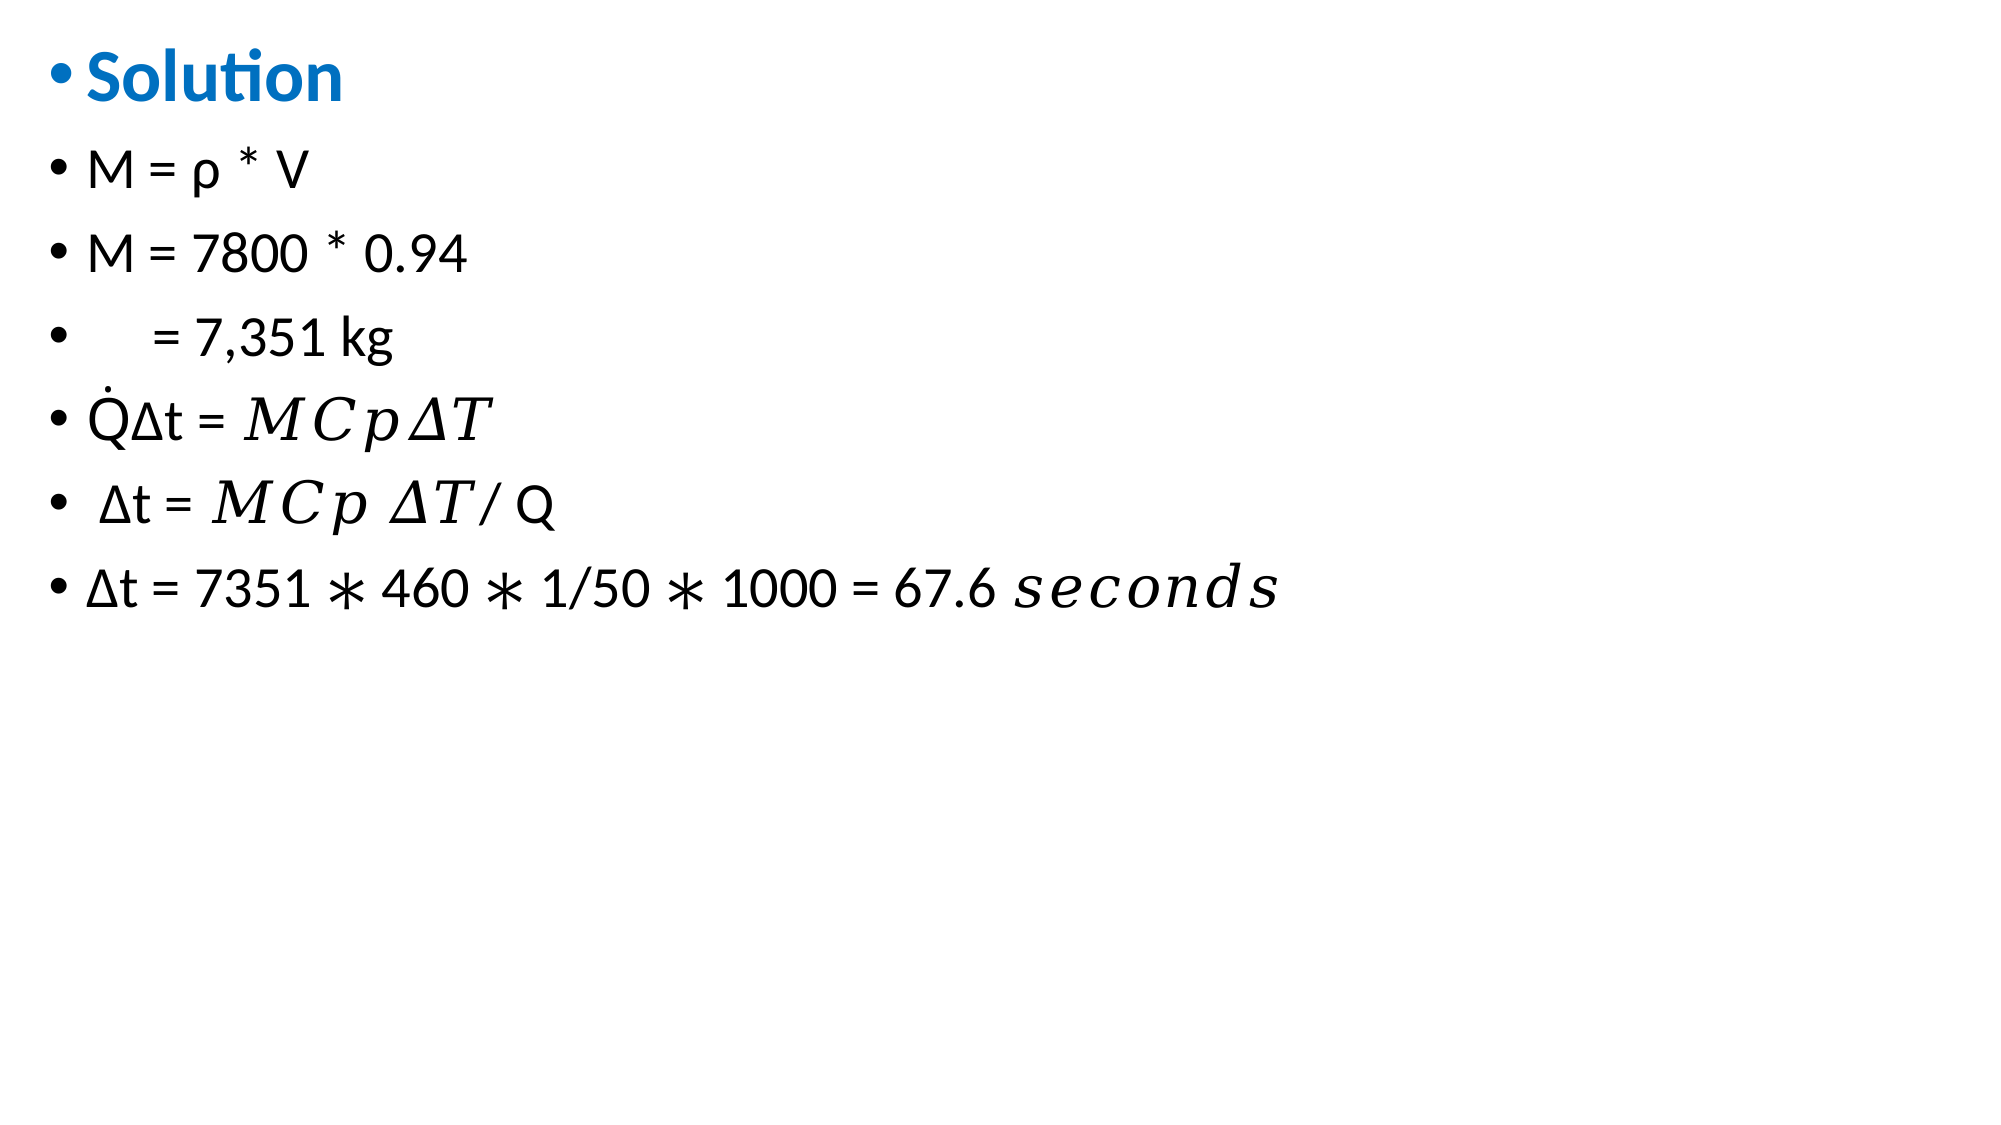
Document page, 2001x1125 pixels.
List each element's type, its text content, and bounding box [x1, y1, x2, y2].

list Solution M = ρ * V M = 7800 * 0.94 = 7,351 kg Q̇Δt = 𝑀𝐶𝑝𝛥𝑇 Δt = 𝑀𝐶𝑝 𝛥𝑇/ Q Δt = 7351 ∗ 460 ∗ 1/50 ∗ 1000 = 67.6 𝑠𝑒𝑐𝑜𝑛𝑑𝑠 [33, 29, 1971, 1097]
